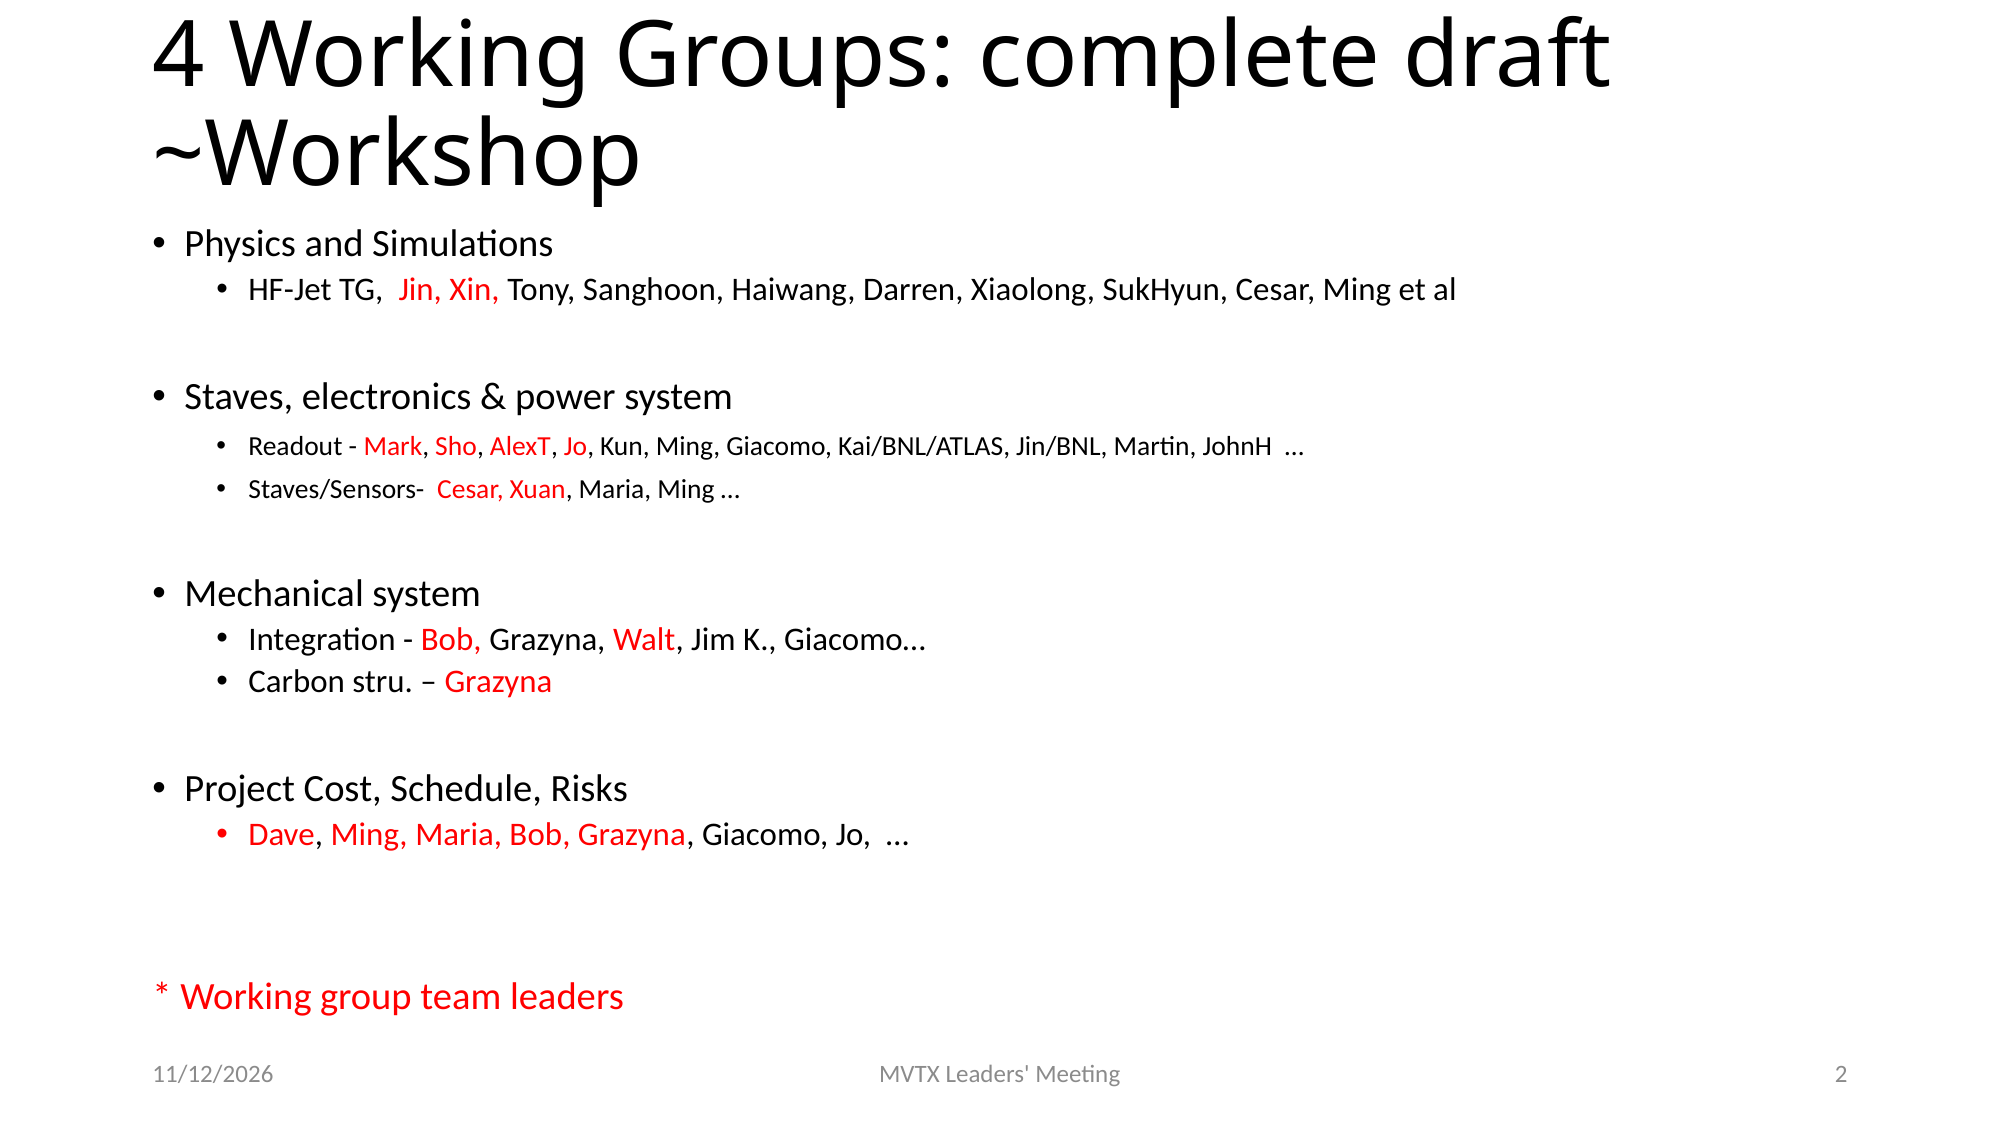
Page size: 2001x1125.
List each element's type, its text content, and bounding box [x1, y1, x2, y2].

footer MVTX Leaders' Meeting [662, 1042, 1338, 1103]
title 4 Working Groups: complete draft ~Workshop [137, 25, 1863, 188]
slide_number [137, 1042, 588, 1103]
list Physics and Simulations HF-Jet TG, Jin, Xin, Tony, Sanghoon, Haiwang, Darren, Xiaolong, SukHyun, Cesar, Ming et al Staves, electronics & power system Readout - Mark, Sho, AlexT, Jo, Kun, Ming, Giacomo, Kai/BNL/ATLAS, Jin/BNL, Martin, JohnH … Staves/Sensors- Cesar, Xuan, Maria, Ming … Mechanical system Integration - Bob, Grazyna, Walt, Jim K., Giacomo… Carbon stru. – Grazyna Project Cost, Schedule, Risks Dave, Ming, Maria, Bob, Grazyna, Giacomo, Jo, … * Working group team leaders [137, 216, 1936, 1033]
slide_number 2 [1412, 1042, 1863, 1103]
